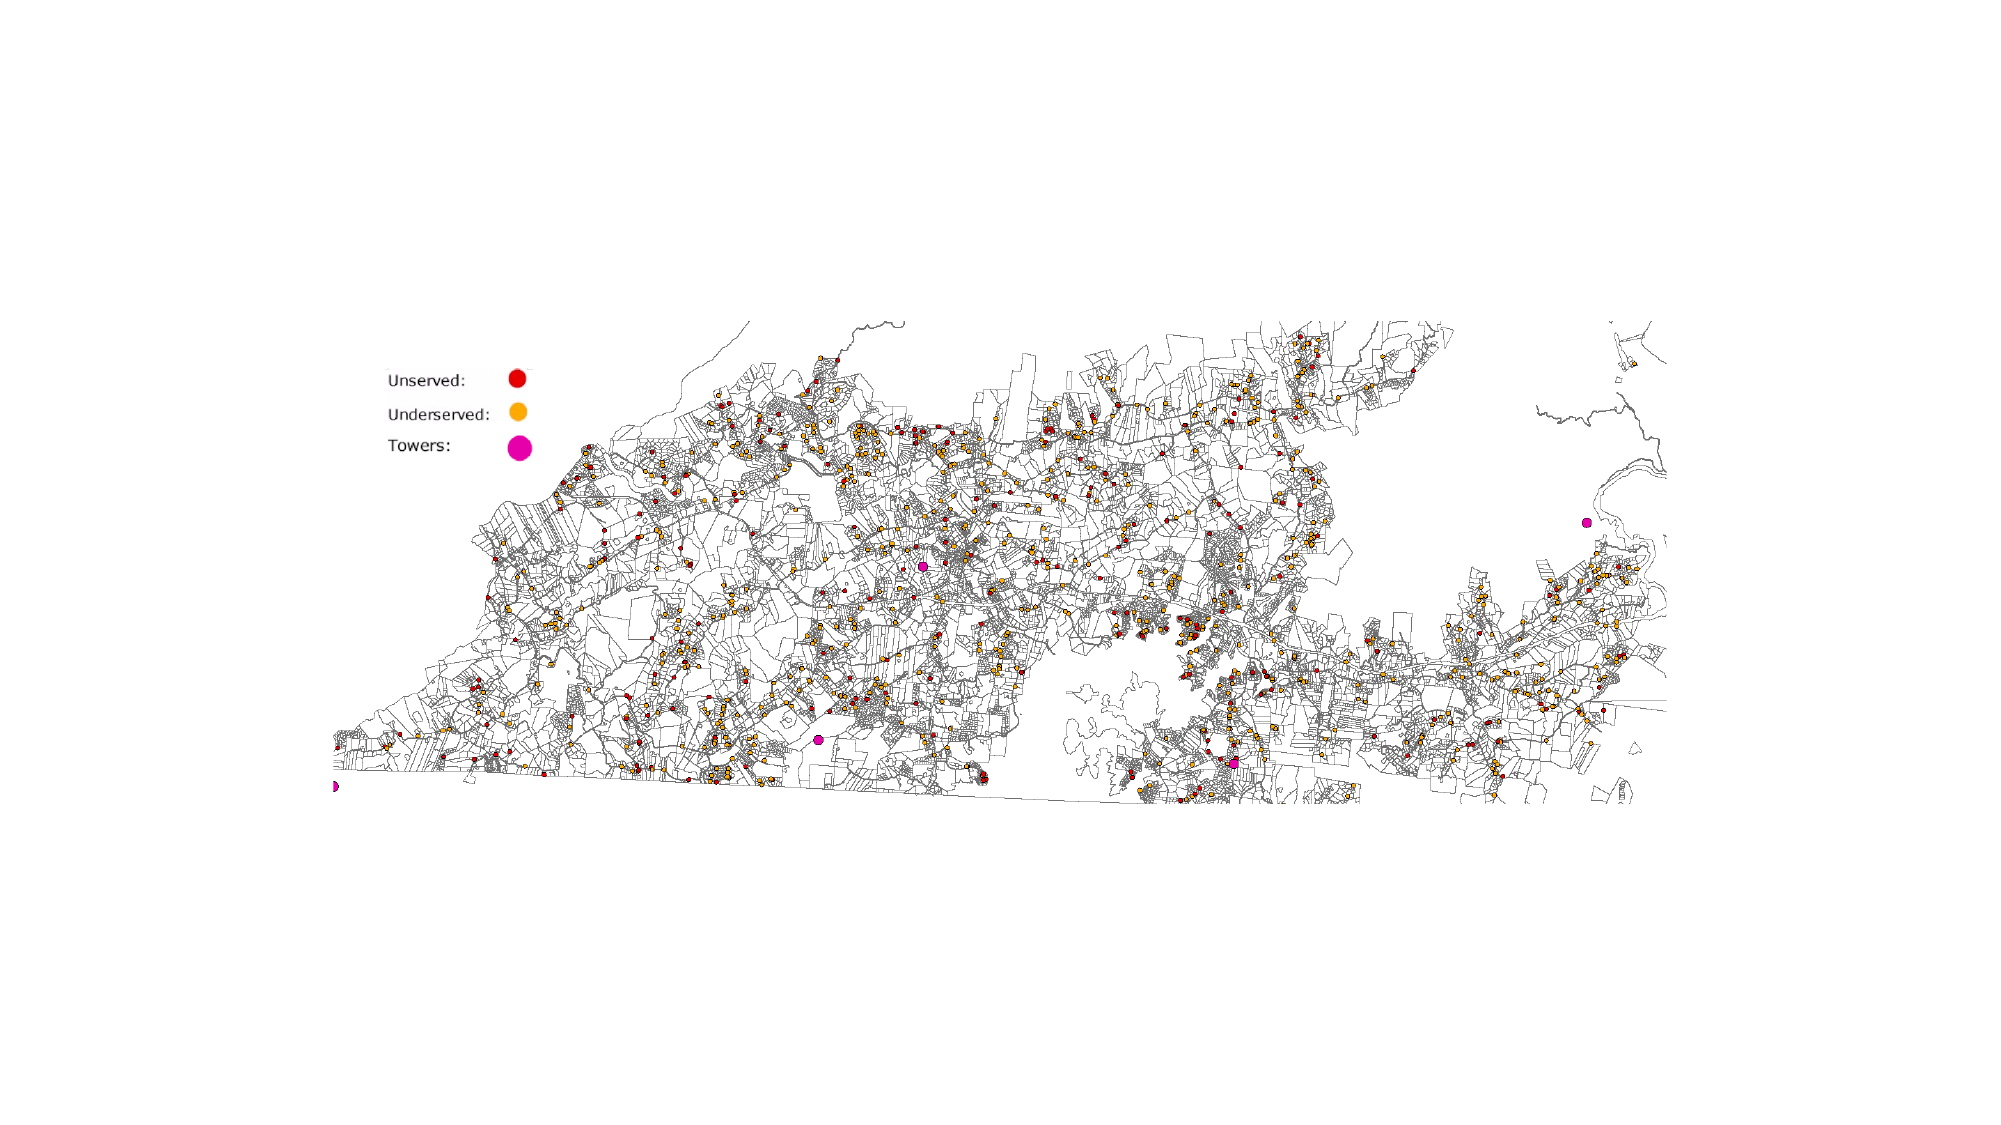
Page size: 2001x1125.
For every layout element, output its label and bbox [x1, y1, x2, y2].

text_box [333, 321, 1667, 804]
